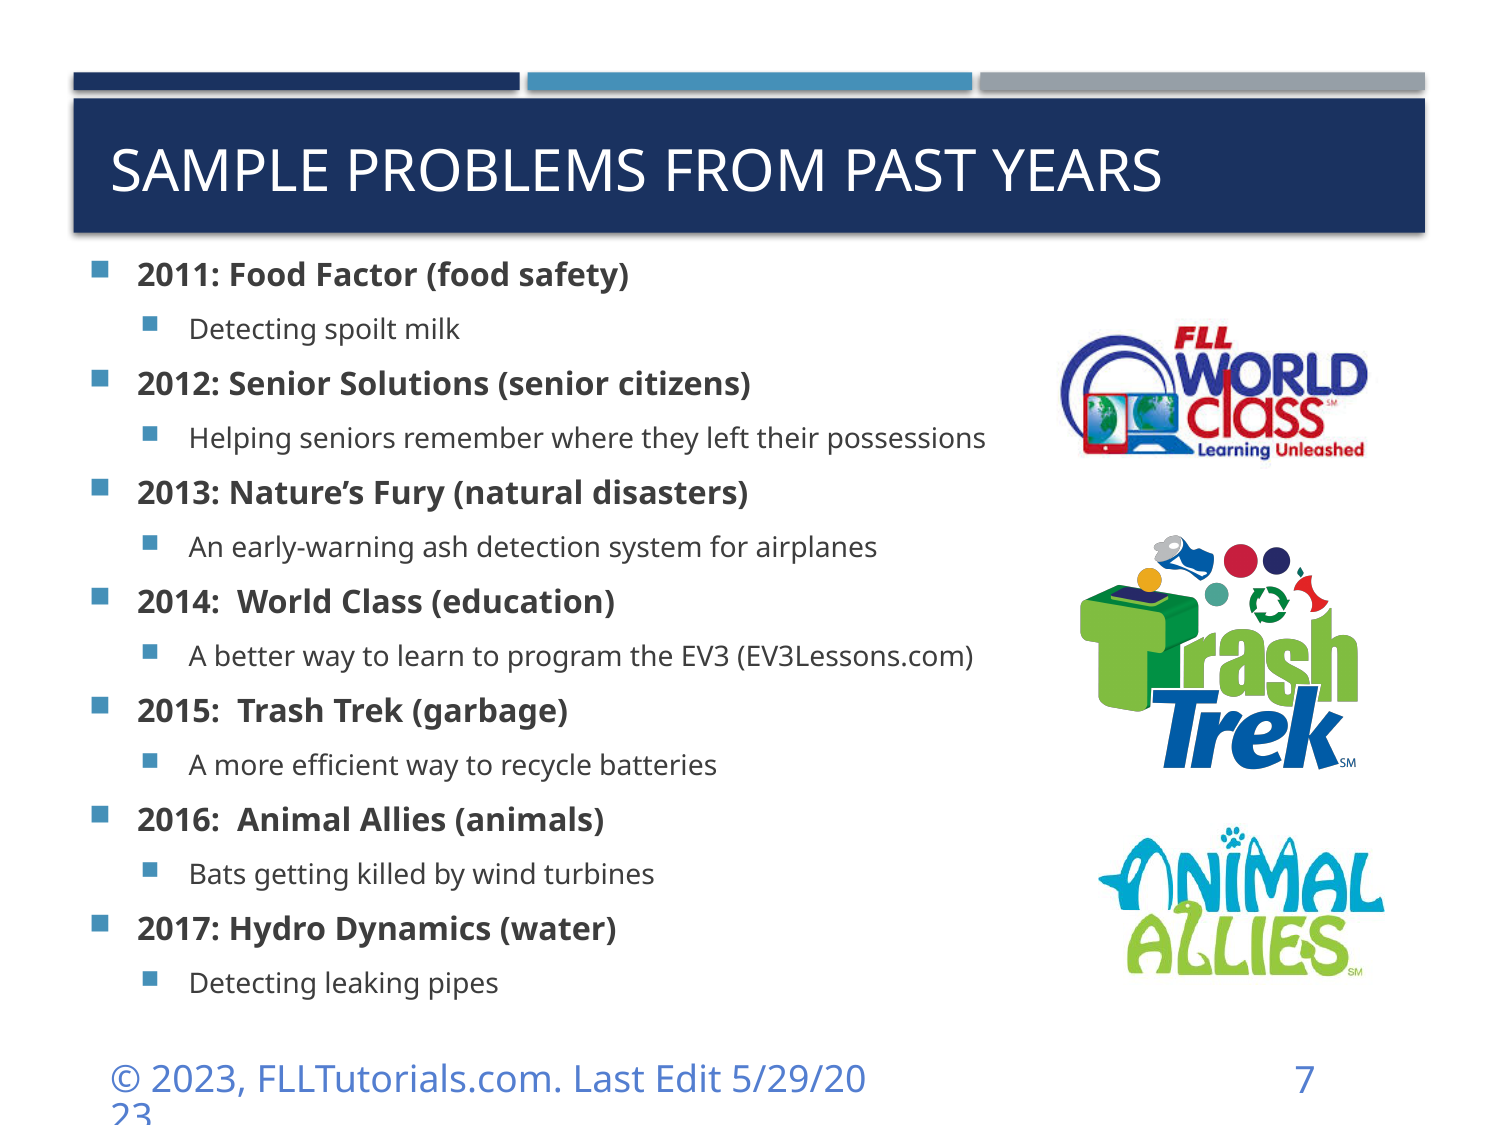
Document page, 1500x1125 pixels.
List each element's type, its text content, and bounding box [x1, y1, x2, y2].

list 2011: Food Factor (food safety) Detecting spoilt milk 2012: Senior Solutions (senior citizens) Helping seniors remember where they left their possessions 2013: Nature’s Fury (natural disasters) An early-warning ash detection system for airplanes 2014: World Class (education) A better way to learn to program the EV3 (EV3Lessons.com) 2015: Trash Trek (garbage) A more efficient way to recycle batteries 2016: Animal Allies (animals) Bats getting killed by wind turbines 2017: Hydro Dynamics (water) Detecting leaking pipes [73, 246, 1425, 1013]
picture [1072, 525, 1364, 783]
slide_number 7 [1279, 1048, 1406, 1109]
title SAMPLE PROBLEMS FROM PAST YEARS [95, 112, 1406, 211]
picture [1085, 809, 1398, 995]
picture [1046, 265, 1398, 524]
footer © 2023, FLLTutorials.com. Last Edit 5/29/2023 [95, 1047, 895, 1108]
